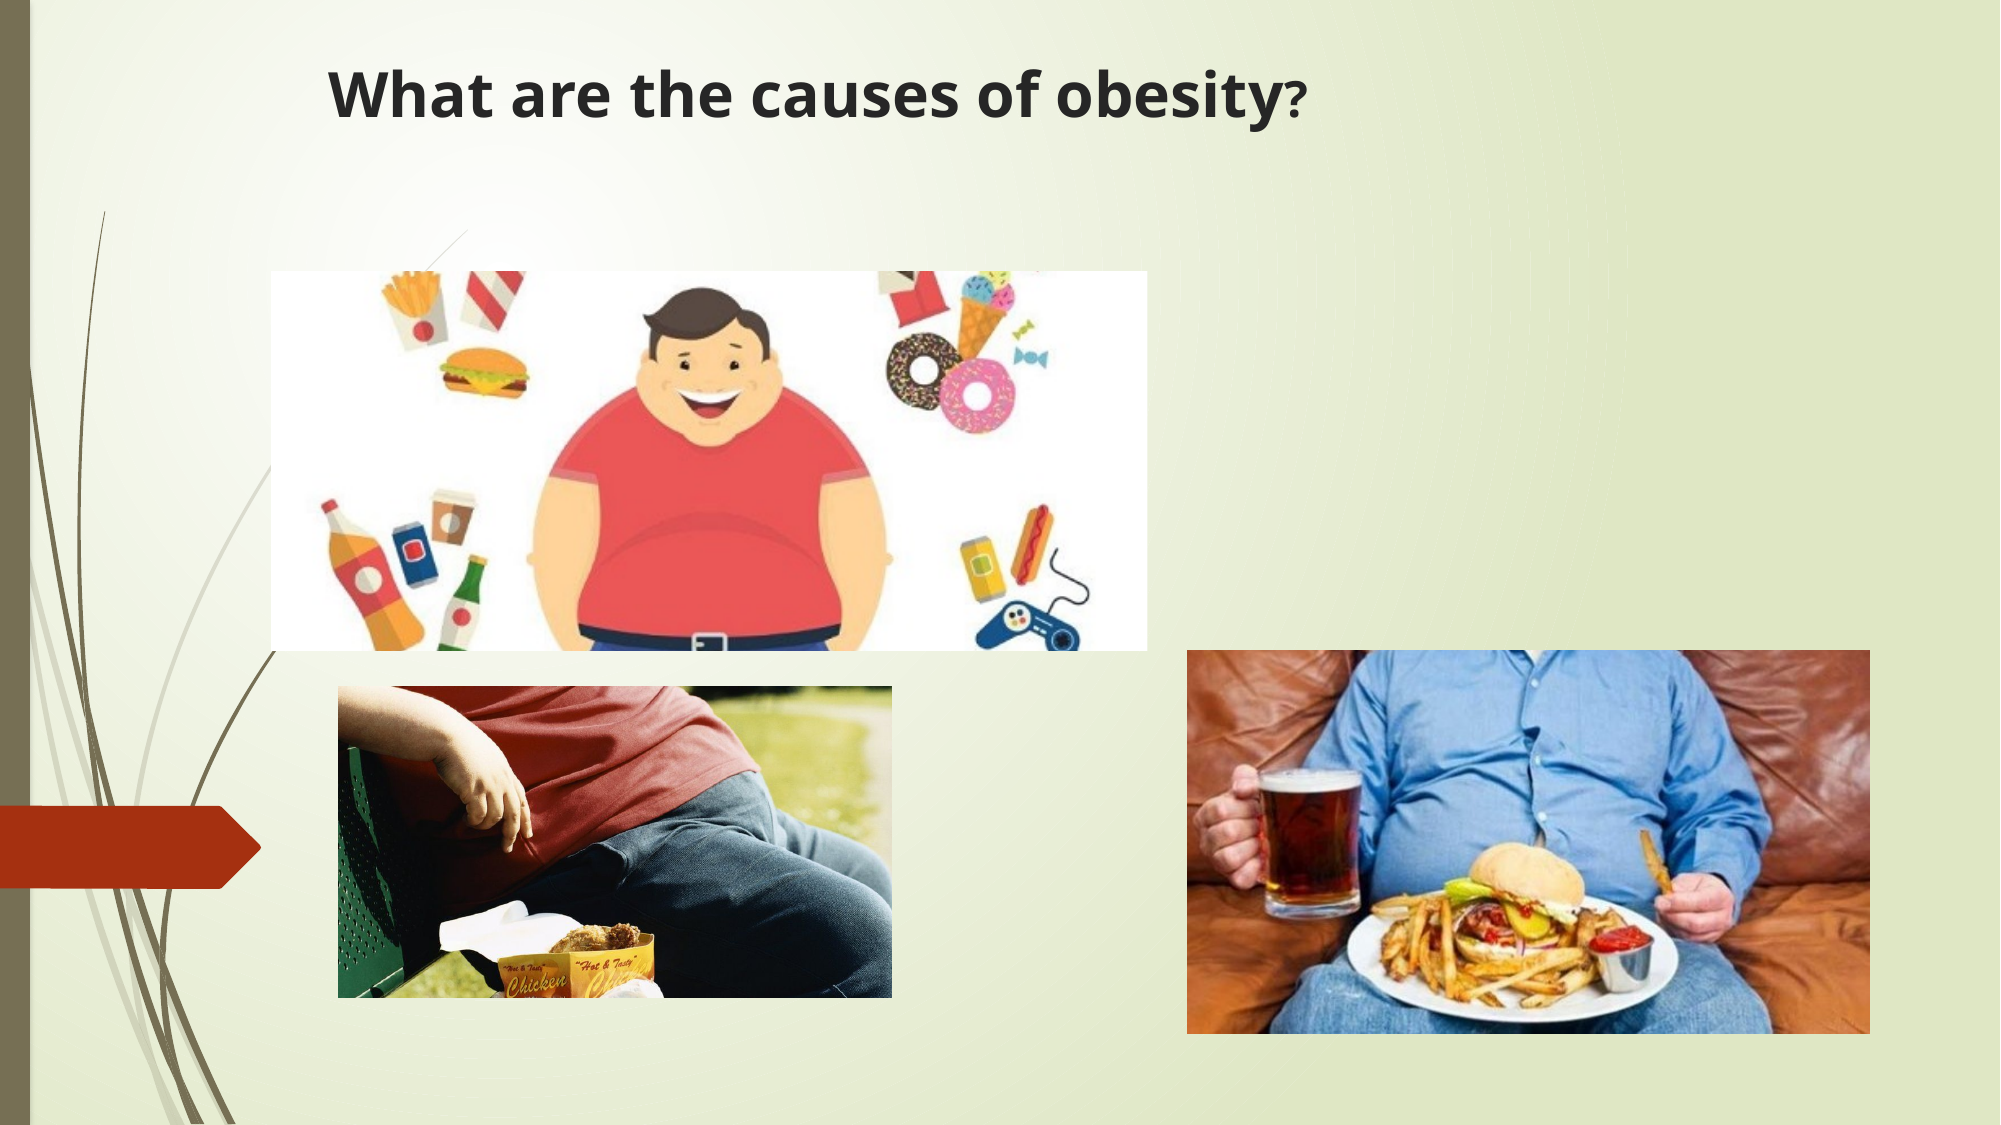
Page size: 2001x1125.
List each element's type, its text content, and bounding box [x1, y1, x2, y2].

picture [1187, 649, 1870, 1034]
picture [270, 270, 1148, 651]
title What are the causes of obesity? [313, 44, 1776, 138]
picture [338, 686, 892, 998]
